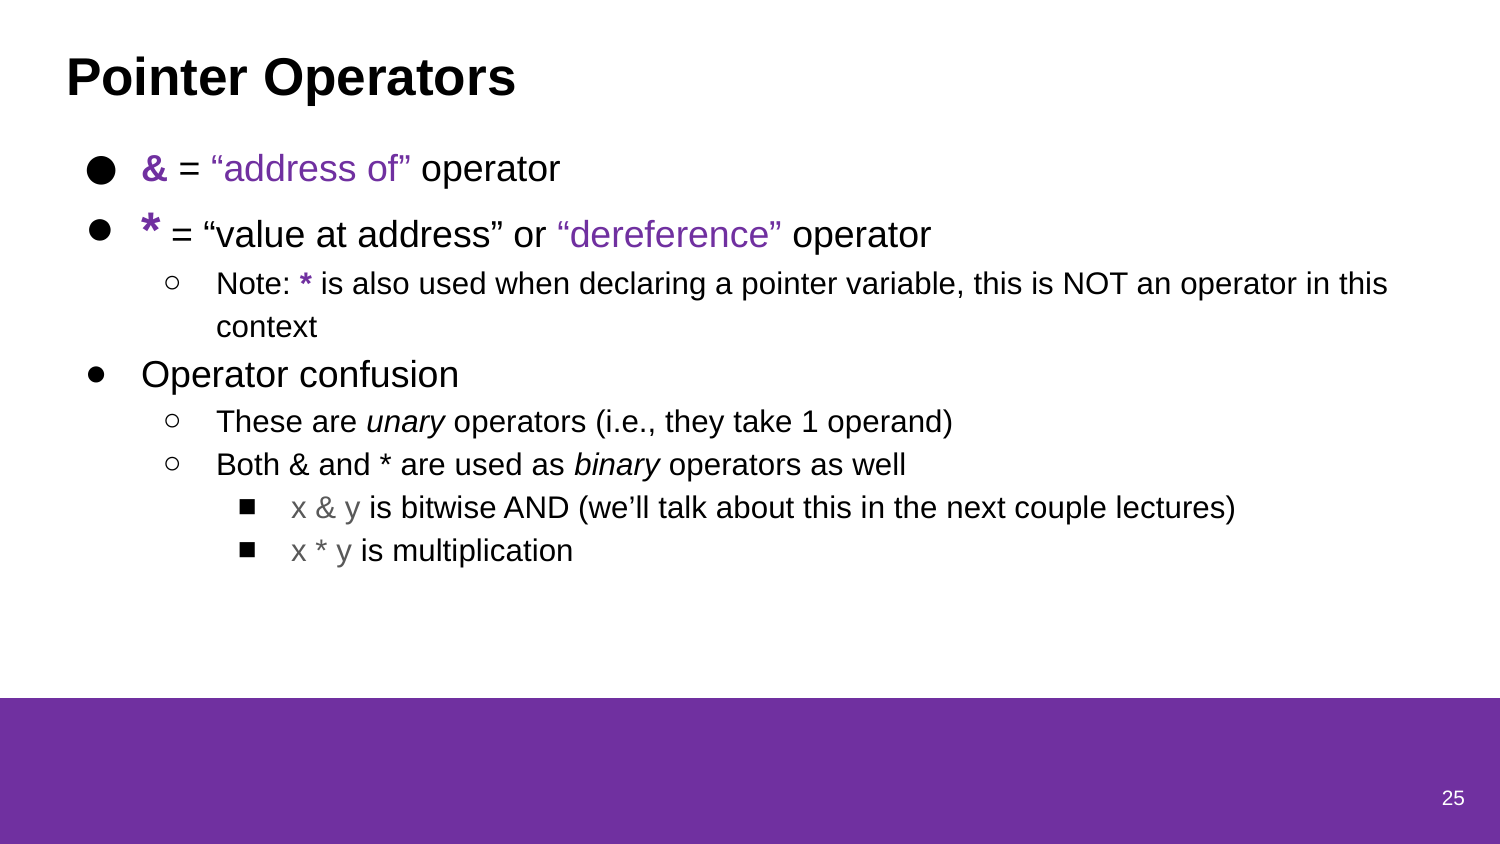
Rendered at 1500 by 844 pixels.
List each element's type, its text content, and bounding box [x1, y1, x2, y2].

slide_number 25 [1389, 764, 1480, 830]
picture [0, 0, 1500, 698]
title Pointer Operators [51, 27, 1449, 121]
list & = “address of” operator * = “value at address” or “dereference” operator Note: * is also used when declaring a pointer variable, this is NOT an operator in this context Operator confusion These are unary operators (i.e., they take 1 operand) Both & and * are used as binary operators as well x & y is bitwise AND (we’ll talk about this in the next couple lectures) x * y is multiplication [51, 121, 1449, 699]
